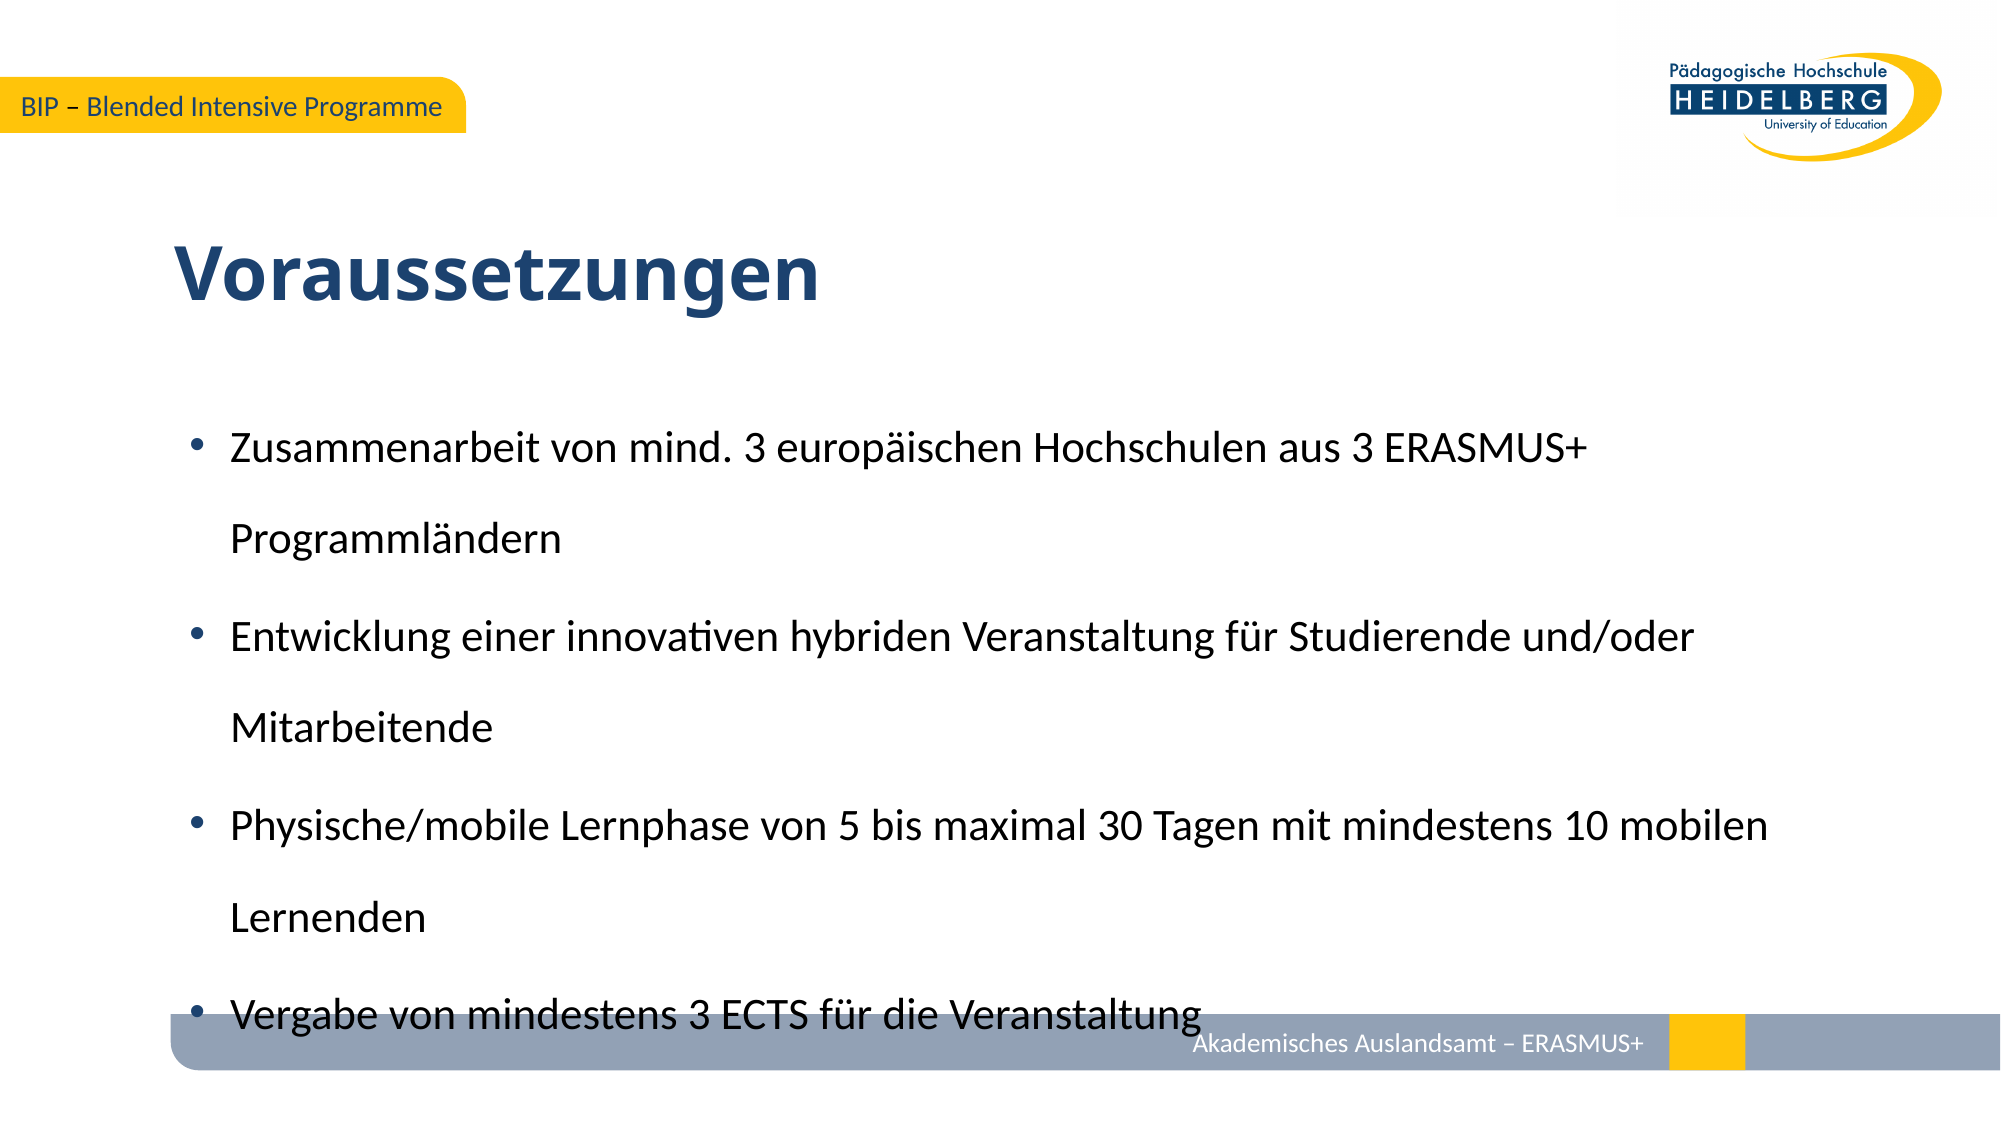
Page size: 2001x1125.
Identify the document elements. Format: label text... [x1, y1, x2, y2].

list Zusammenarbeit von mind. 3 europäischen Hochschulen aus 3 ERASMUS+ Programmländern Entwicklung einer innovativen hybriden Veranstaltung für Studierende und/oder Mitarbeitende Physische/mobile Lernphase von 5 bis maximal 30 Tagen mit mindestens 10 mobilen Lernenden Vergabe von mindestens 3 ECTS für die Veranstaltung [174, 344, 1870, 1054]
title Voraussetzungen [174, 225, 1203, 414]
picture [1616, 0, 1997, 217]
